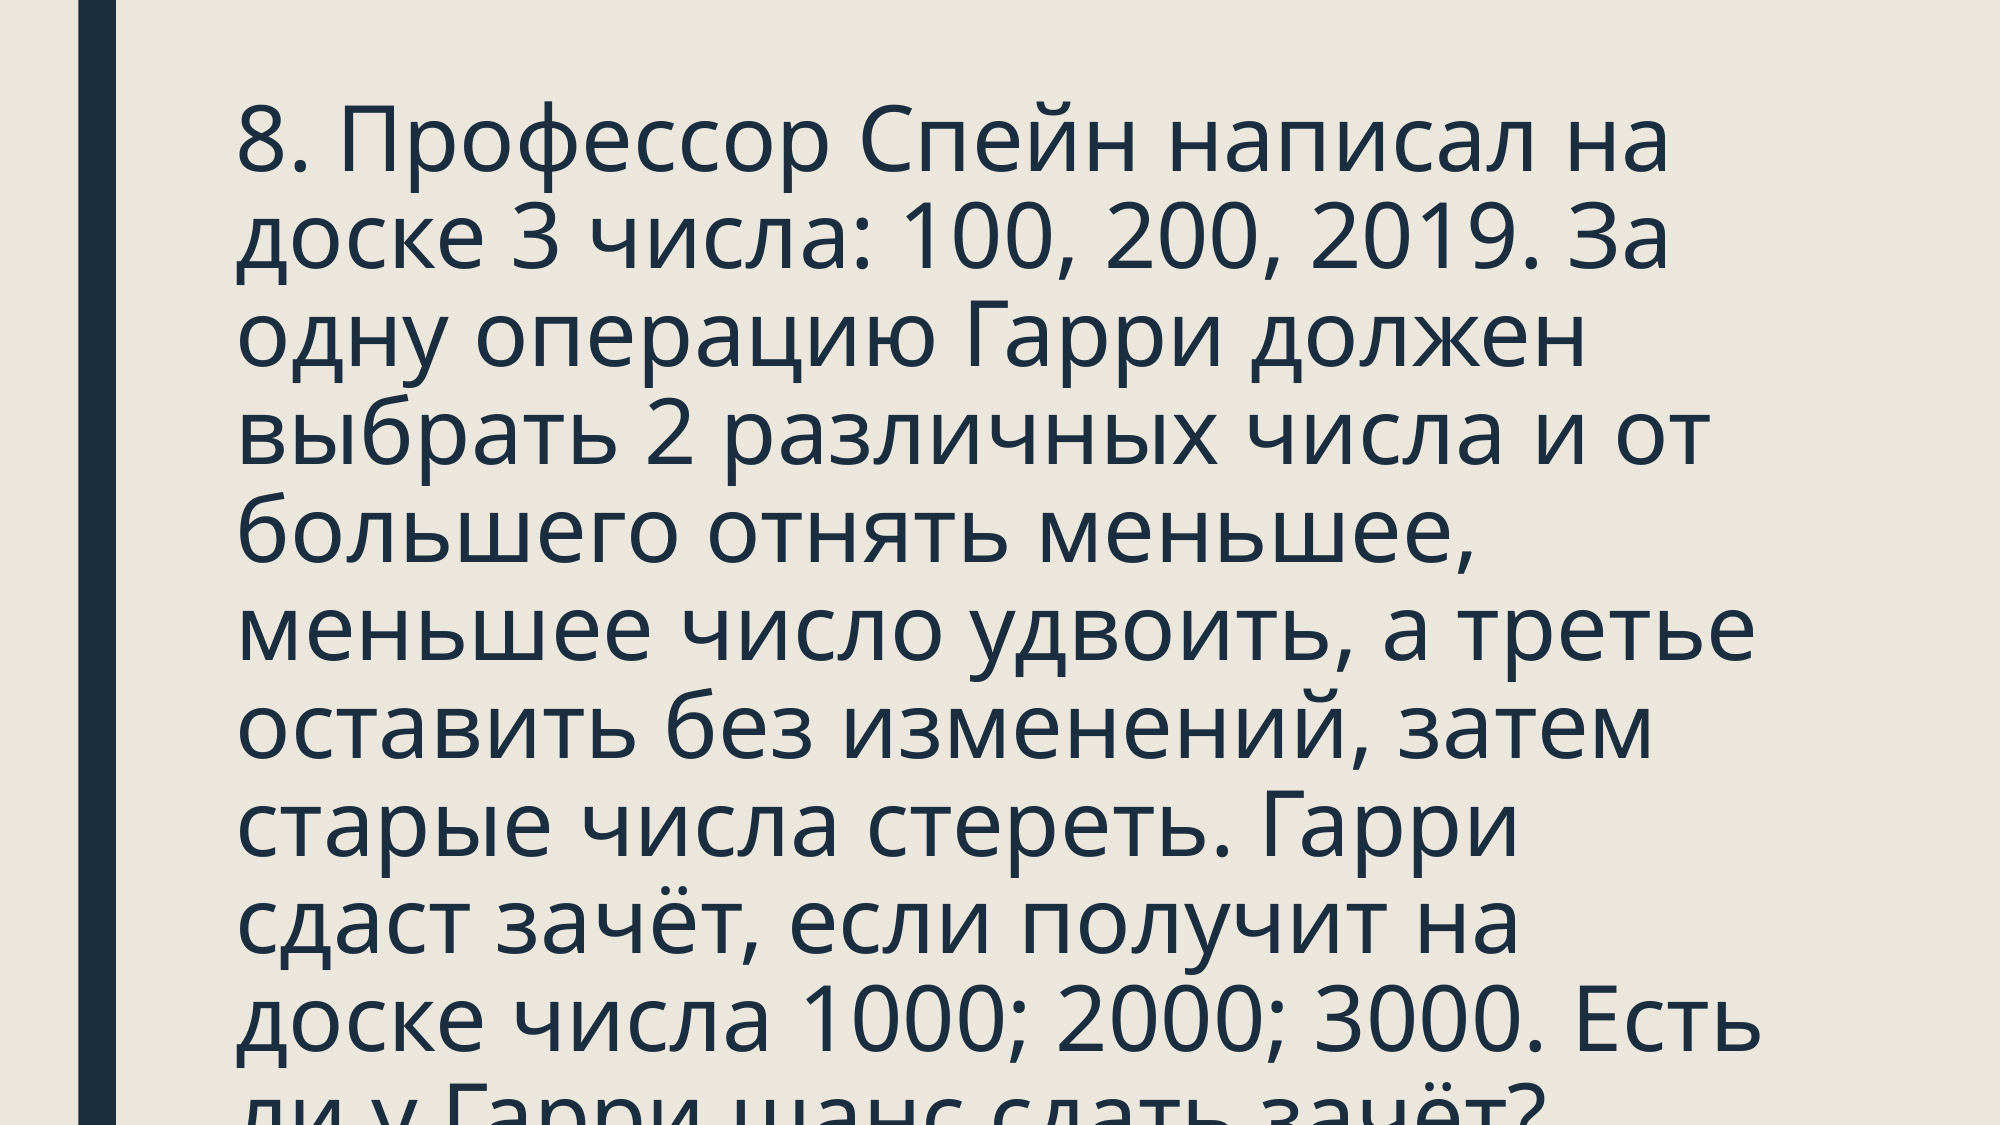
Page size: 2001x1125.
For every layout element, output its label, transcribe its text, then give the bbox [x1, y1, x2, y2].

title 8. Профессор Спейн написал на доске 3 числа: 100, 200, 2019. За одну операцию Гарри должен выбрать 2 различных числа и от большего отнять меньшее, меньшее число удвоить, а третье оставить без изменений, затем старые числа стереть. Гарри сдаст зачёт, если получит на доске числа 1000; 2000; 3000. Есть ли у Гарри шанс сдать зачёт? [220, 85, 1796, 329]
